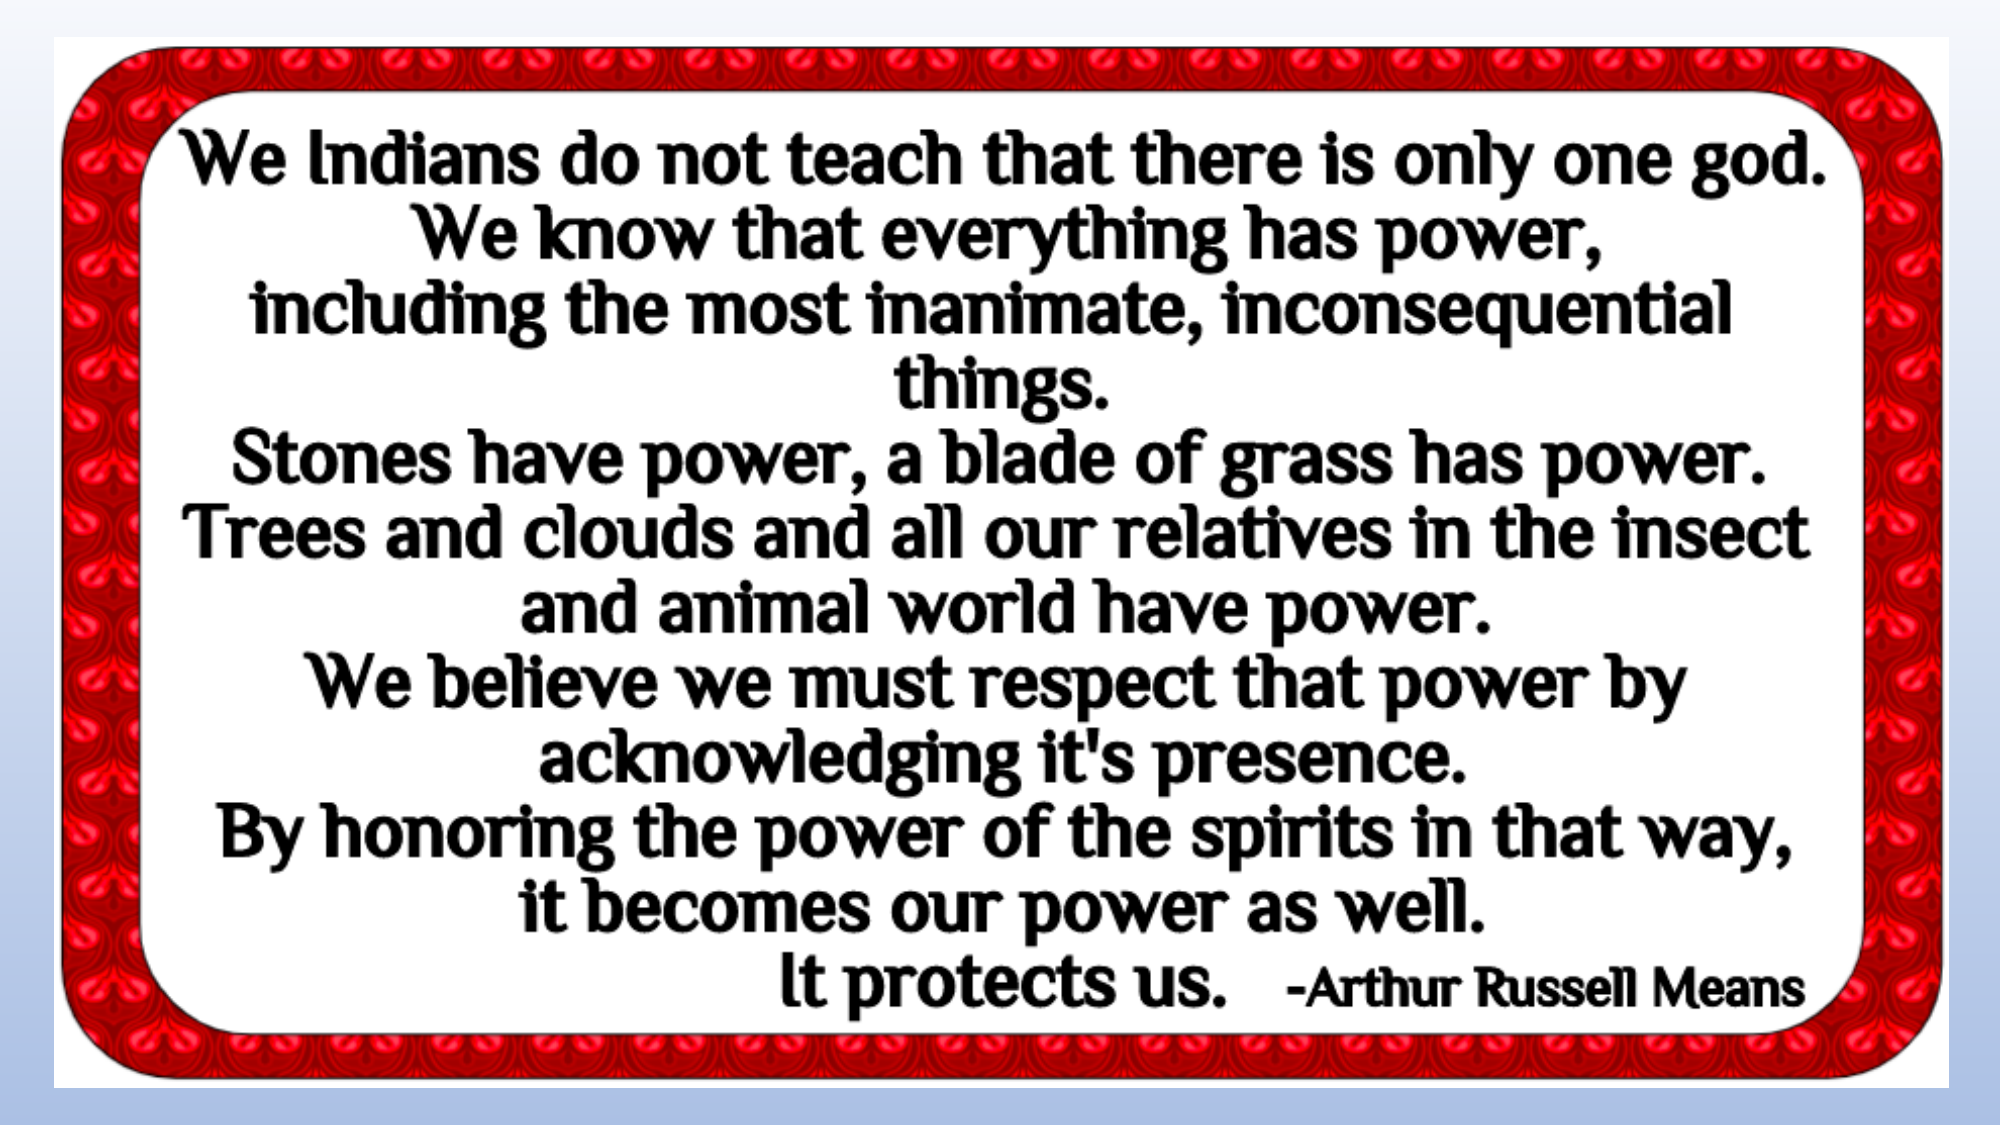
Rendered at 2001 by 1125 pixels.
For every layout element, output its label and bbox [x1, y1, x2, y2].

picture [54, 37, 1949, 1088]
